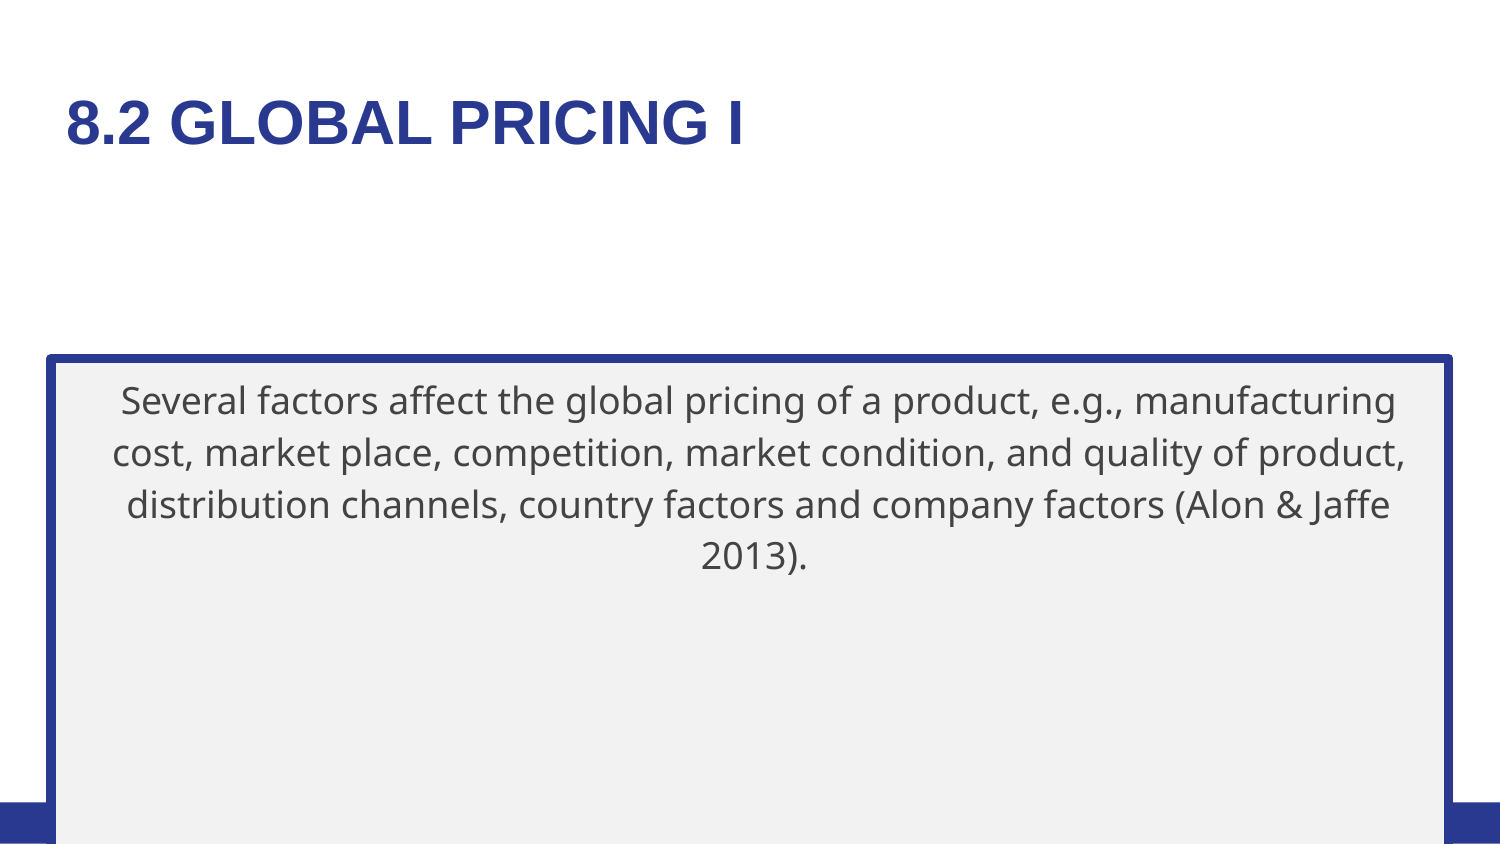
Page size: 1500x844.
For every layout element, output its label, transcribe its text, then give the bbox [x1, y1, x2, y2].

title 8.2 GLOBAL PRICING I [51, 67, 1449, 167]
list Several factors affect the global pricing of a product, e.g., manufacturing cost, market place, competition, market condition, and quality of product, distribution channels, country factors and company factors (Alon & Jaffe 2013). [51, 358, 1449, 844]
